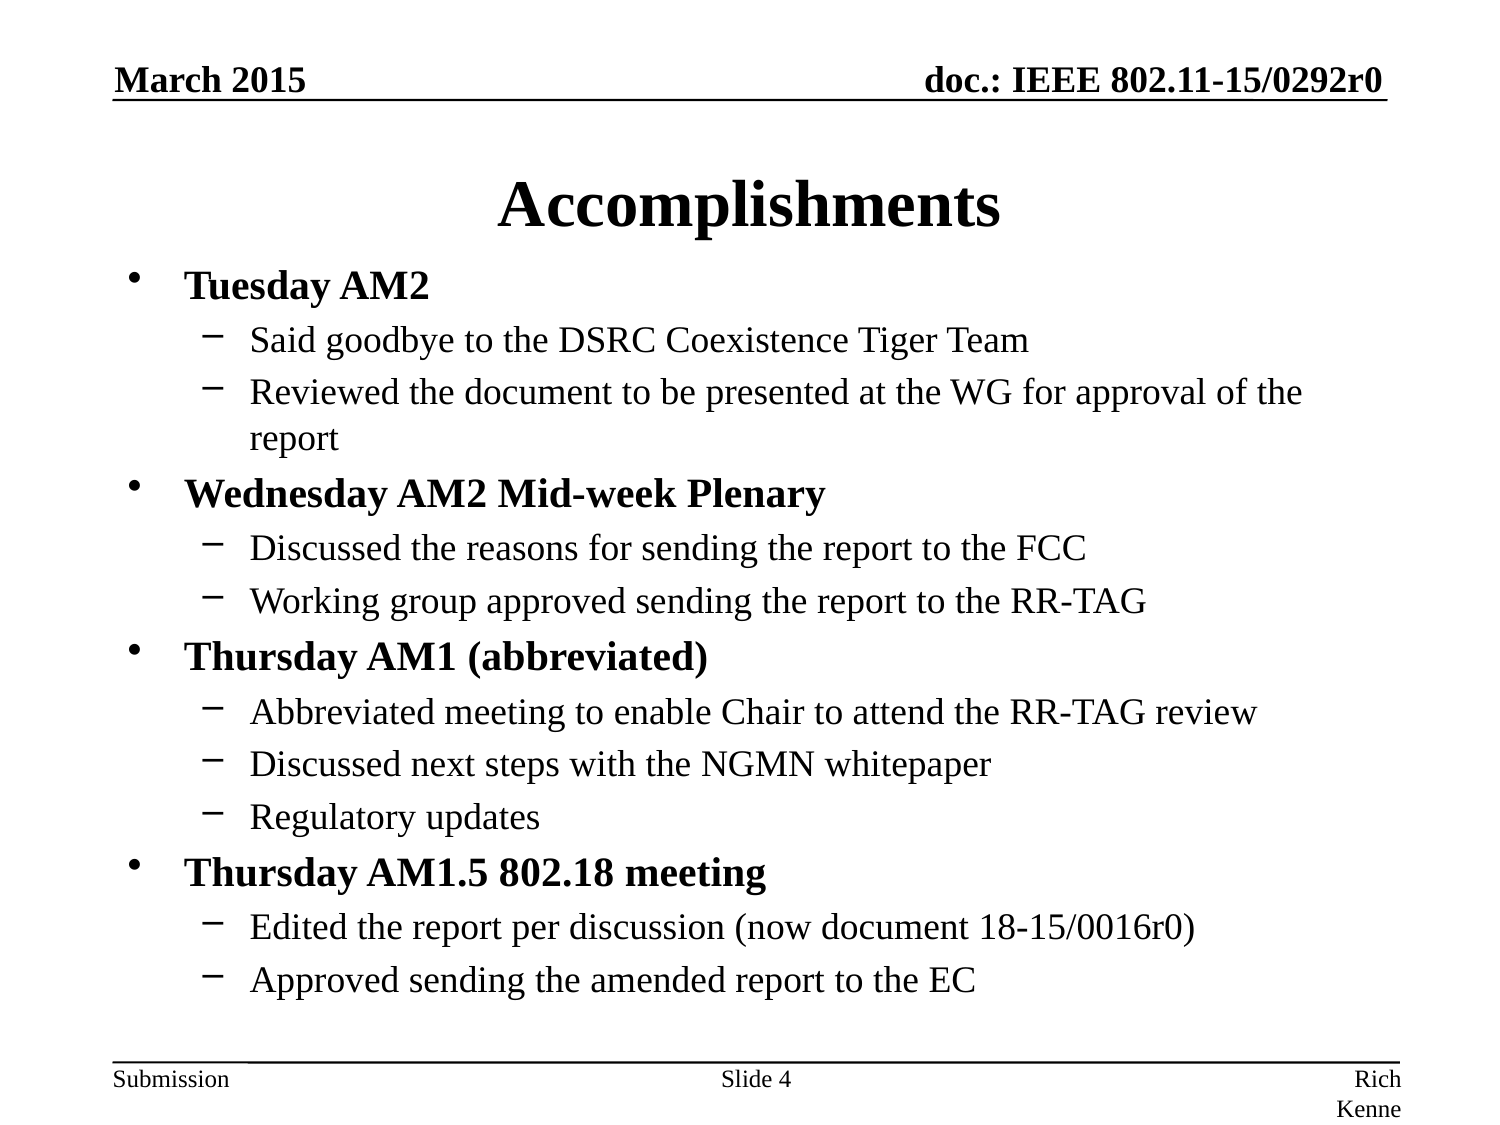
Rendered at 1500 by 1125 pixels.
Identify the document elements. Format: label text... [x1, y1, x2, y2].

slide_number Slide 4 [712, 1061, 800, 1093]
footer Rich Kennedy, MediaTek [1324, 1061, 1402, 1093]
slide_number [114, 54, 316, 101]
list Tuesday AM2 Said goodbye to the DSRC Coexistence Tiger Team Reviewed the document to be presented at the WG for approval of the report Wednesday AM2 Mid-week Plenary Discussed the reasons for sending the report to the FCC Working group approved sending the report to the RR-TAG Thursday AM1 (abbreviated) Abbreviated meeting to enable Chair to attend the RR-TAG review Discussed next steps with the NGMN whitepaper Regulatory updates Thursday AM1.5 802.18 meeting Edited the report per discussion (now document 18-15/0016r0) Approved sending the amended report to the EC [112, 249, 1388, 1063]
title Accomplishments [112, 112, 1388, 249]
